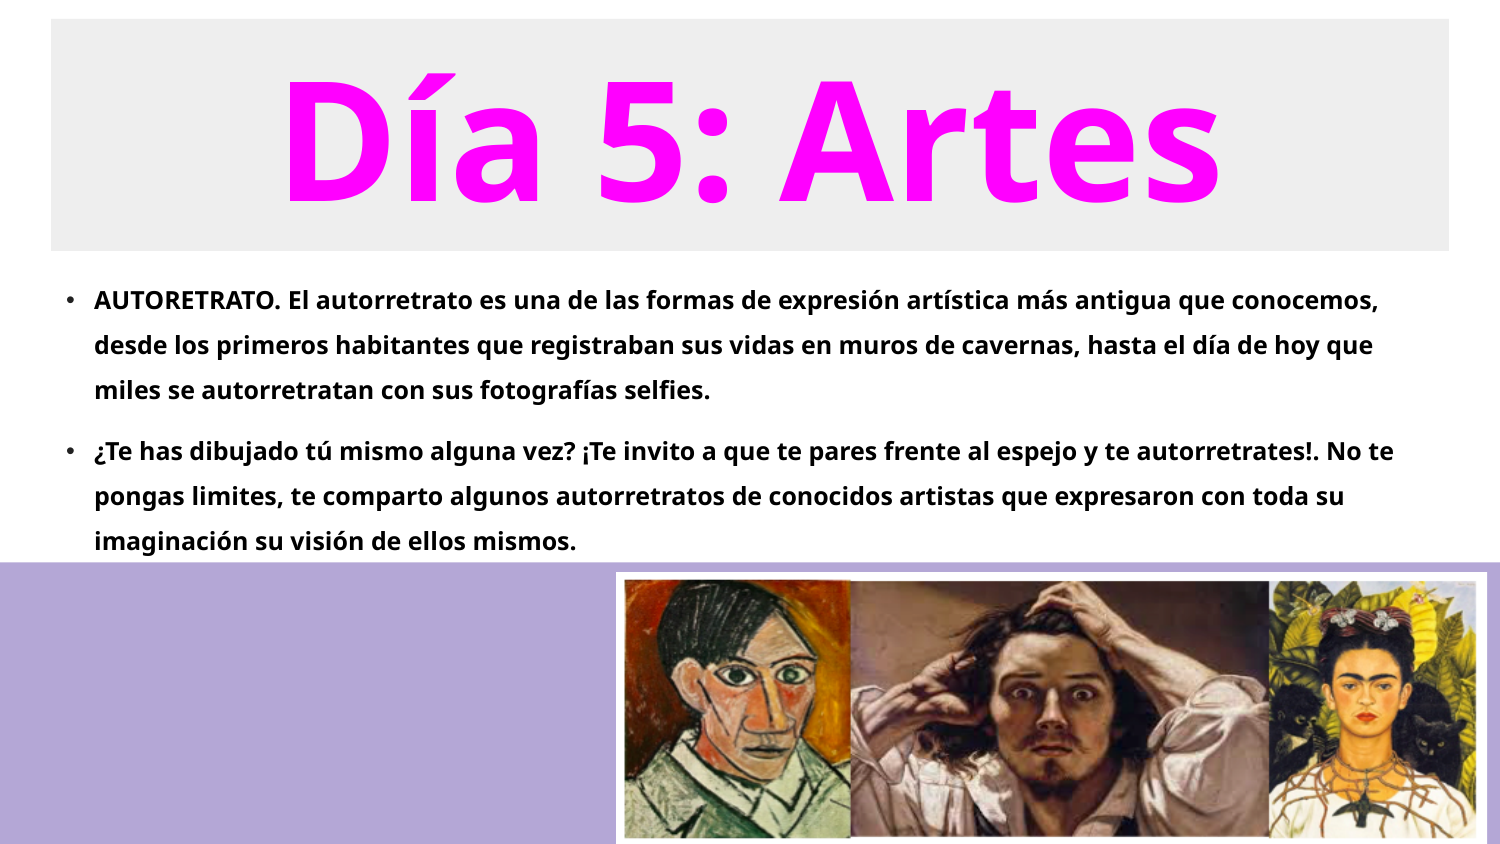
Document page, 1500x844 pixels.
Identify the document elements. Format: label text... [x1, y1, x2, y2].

picture [615, 571, 1488, 844]
title Día 5: Artes [51, 18, 1449, 251]
subtitle AUTORETRATO. El autorretrato es una de las formas de expresión artística más antigua que conocemos, desde los primeros habitantes que registraban sus vidas en muros de cavernas, hasta el día de hoy que miles se autorretratan con sus fotografías selfies. ¿Te has dibujado tú mismo alguna vez? ¡Te invito a que te pares frente al espejo y te autorretrates!. No te pongas limites, te comparto algunos autorretratos de conocidos artistas que expresaron con toda su imaginación su visión de ellos mismos. [51, 253, 1449, 642]
